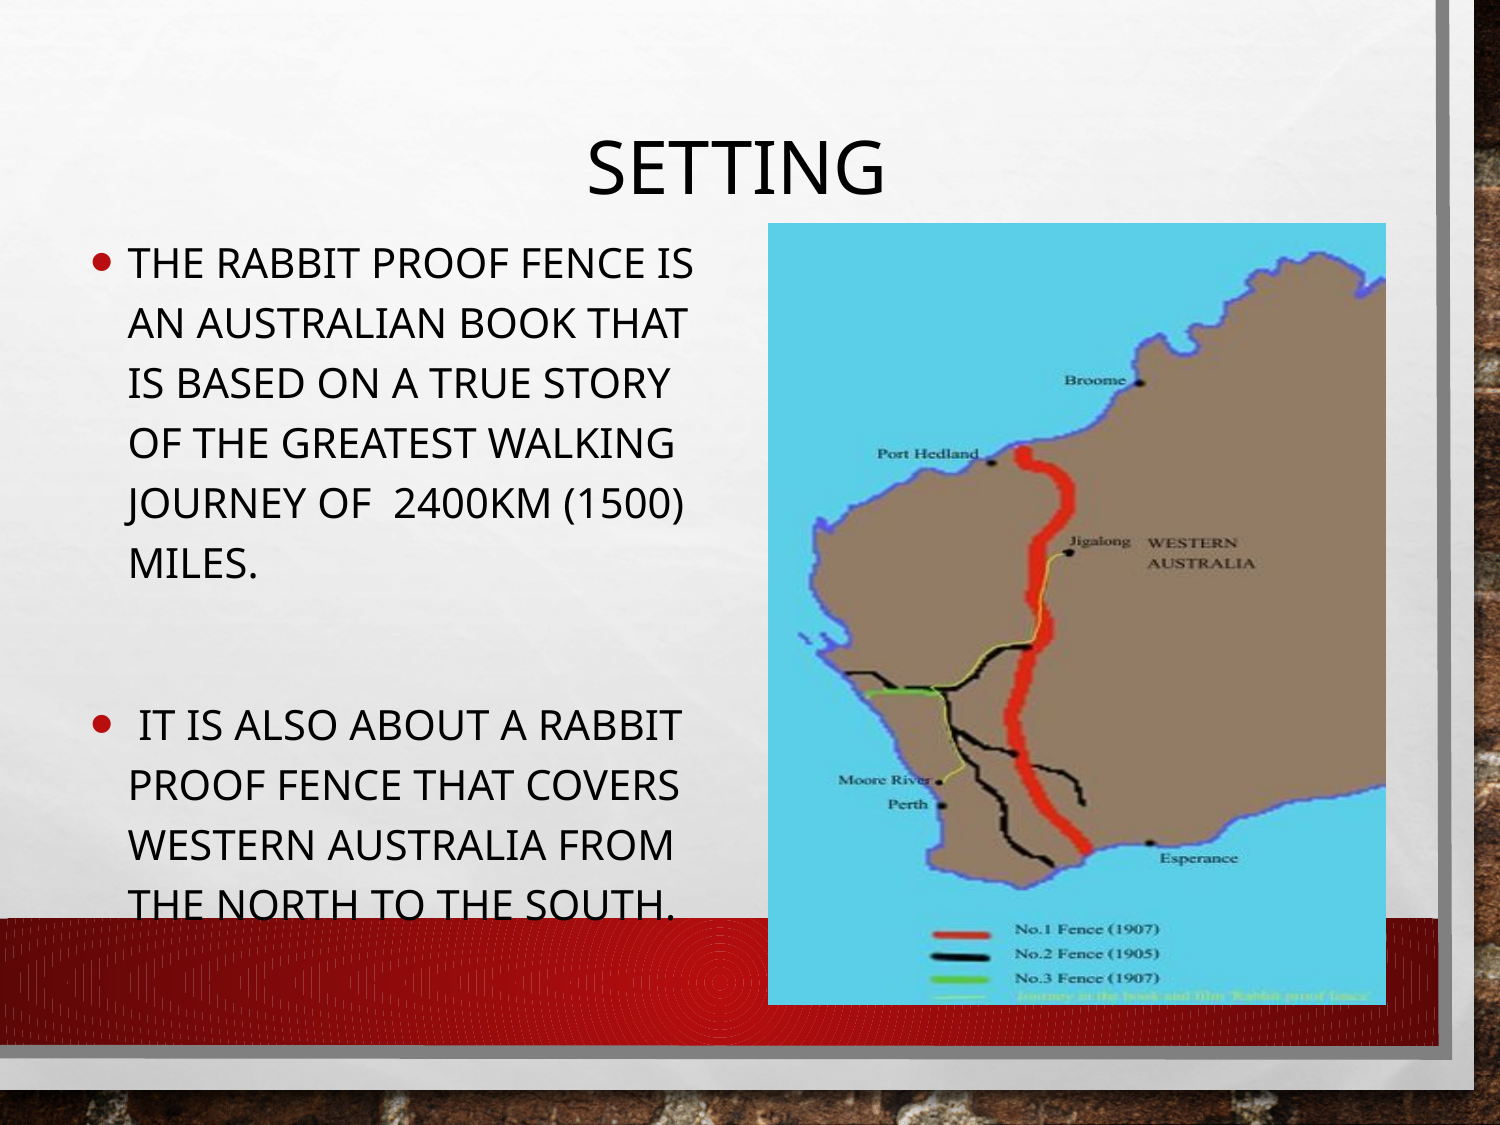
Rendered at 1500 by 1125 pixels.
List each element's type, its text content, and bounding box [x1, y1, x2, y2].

list The Rabbit Proof Fence is an Australian book that is based on a true story of the greatest walking journey of 2400km (1500) miles. It is also about a rabbit proof fence that covers Western Australia from the north to the south. [75, 206, 745, 949]
picture [768, 222, 1386, 1006]
title Setting [571, 115, 918, 225]
picture [0, 0, 1500, 1125]
